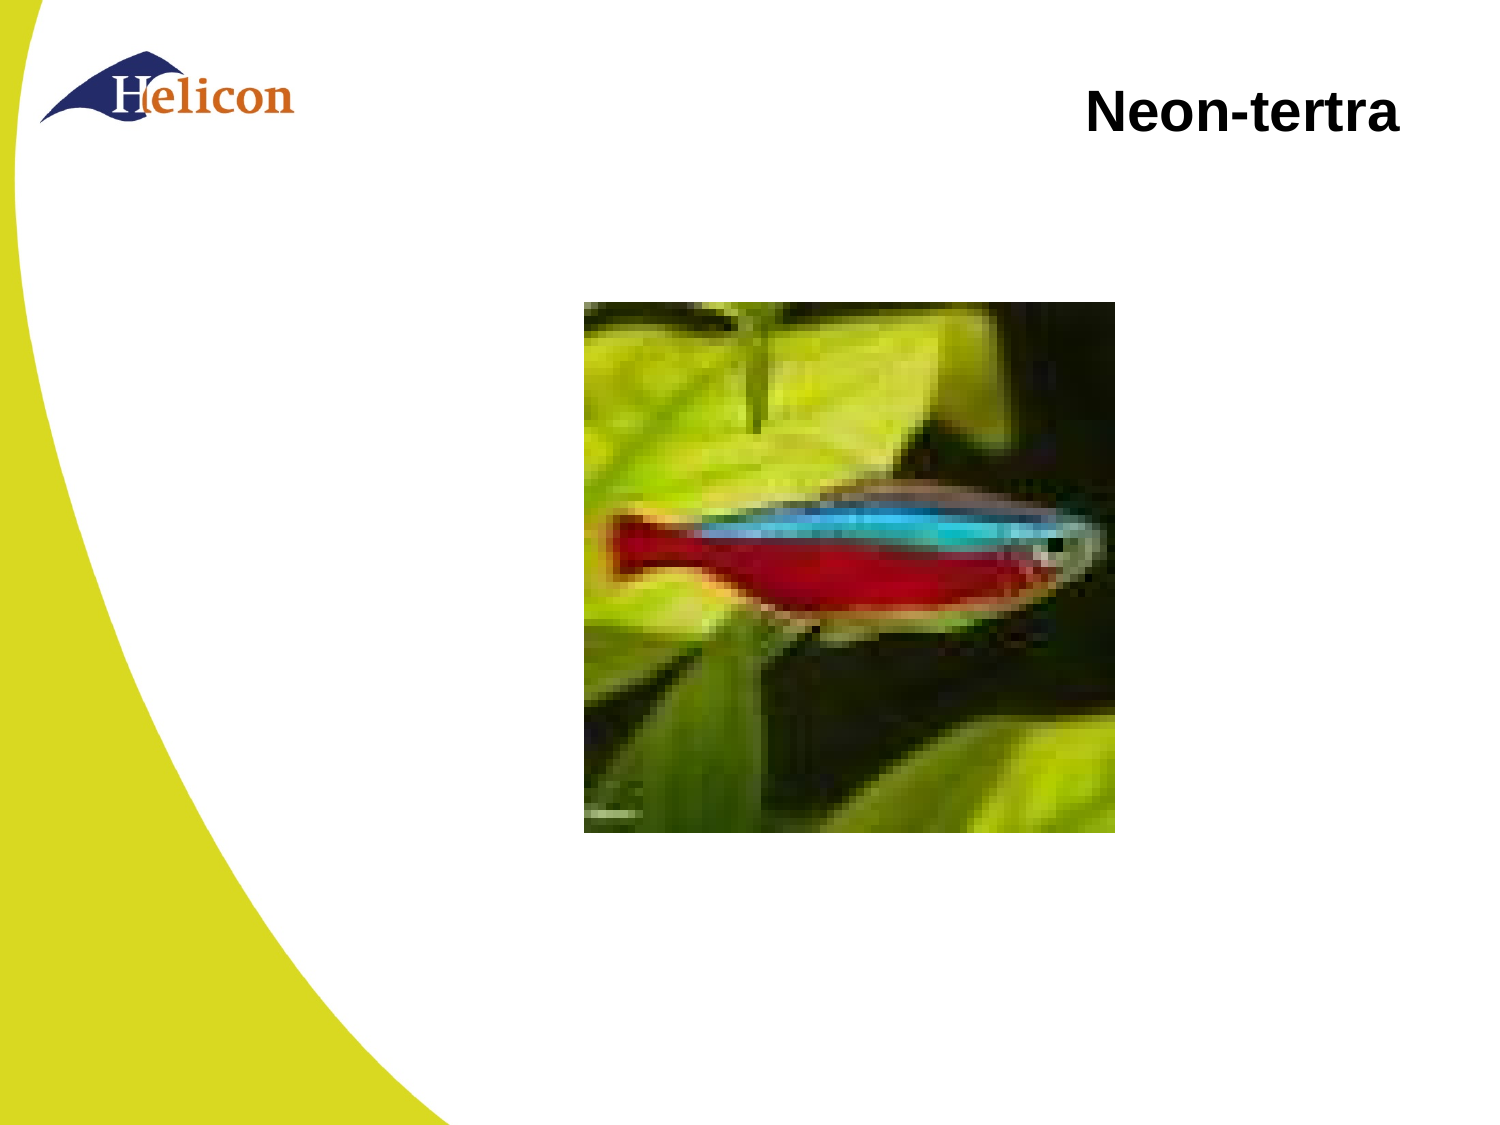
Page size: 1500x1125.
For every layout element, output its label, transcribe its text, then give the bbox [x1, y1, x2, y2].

picture [0, 0, 1500, 1125]
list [584, 302, 1115, 833]
title Neon-tertra [324, 54, 1415, 161]
